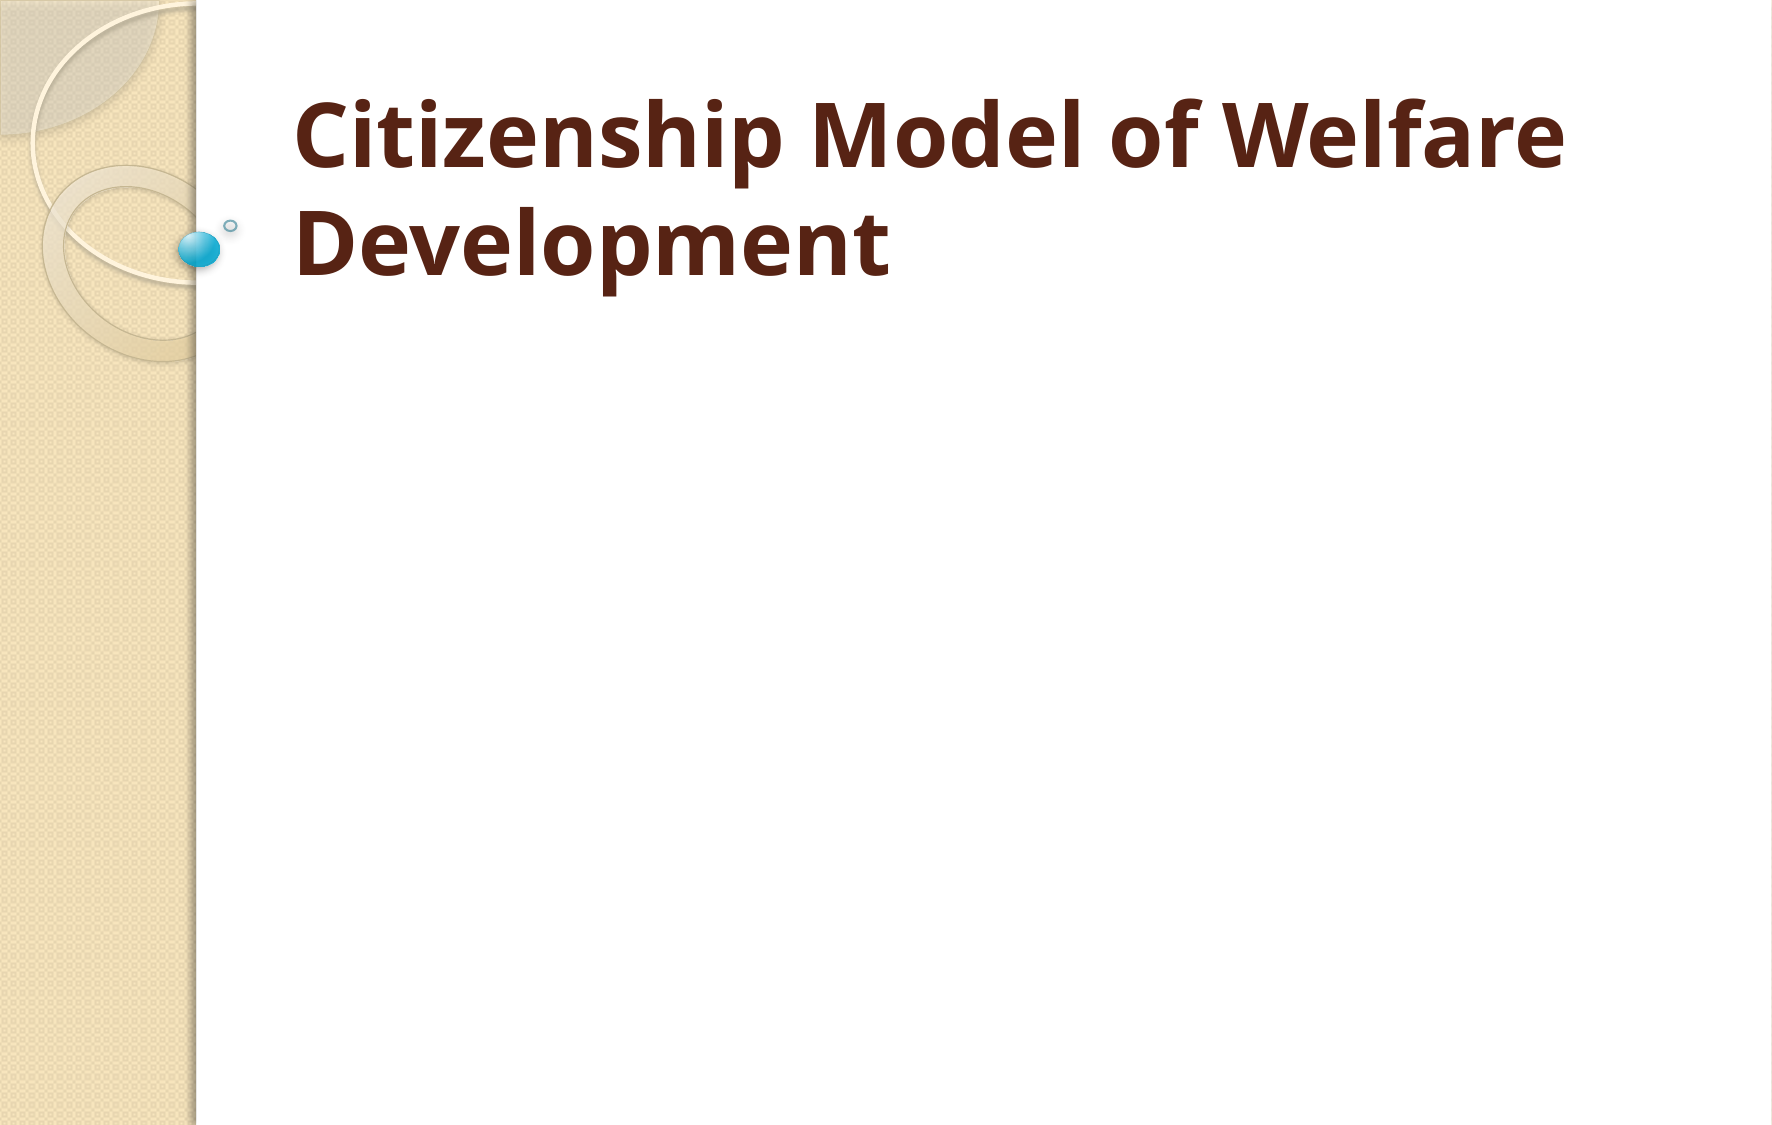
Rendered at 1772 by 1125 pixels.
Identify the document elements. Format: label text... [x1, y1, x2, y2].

title Citizenship Model of Welfare Development [277, 59, 1713, 301]
